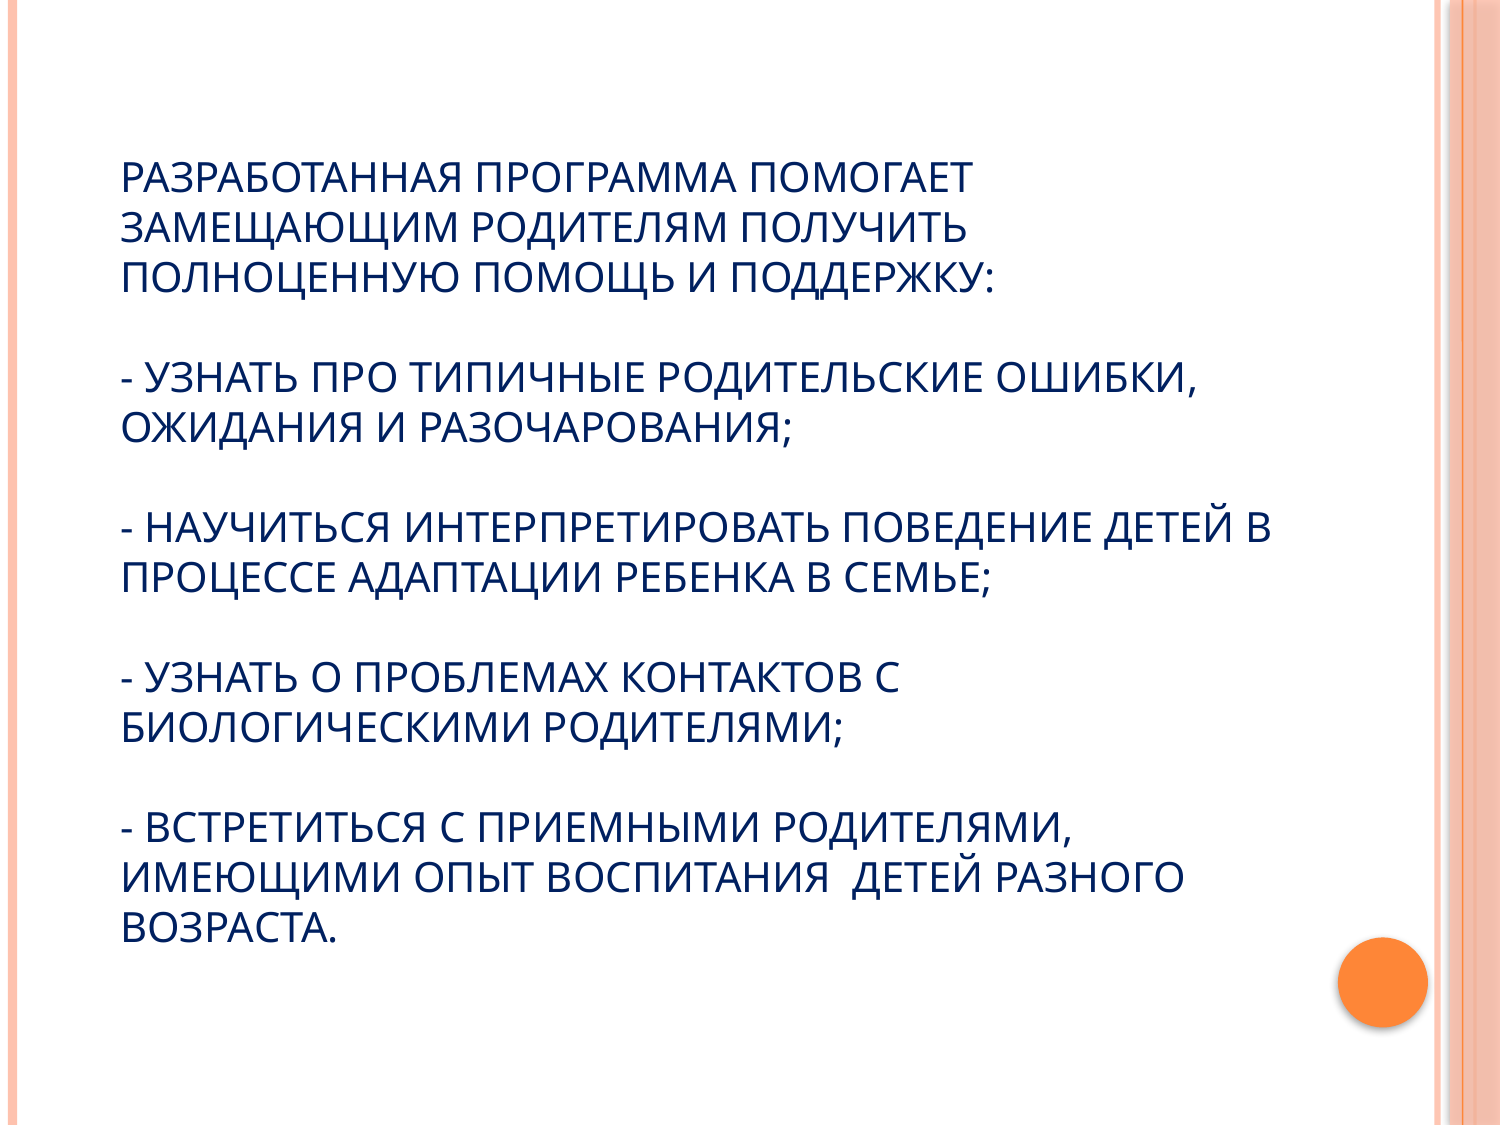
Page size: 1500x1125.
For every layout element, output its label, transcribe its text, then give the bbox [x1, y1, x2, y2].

title Разработанная программа помогает замещающим родителям получить полноценную помощь и поддержку: - узнать про типичные родительские ошибки, ожидания и разочарования; - научиться интерпретировать поведение детей в процессе адаптации ребенка в семье; - узнать о проблемах контактов с биологическими родителями; - встретиться с приемными родителями, имеющими опыт воспитания детей разного возраста. [105, 82, 1331, 1079]
